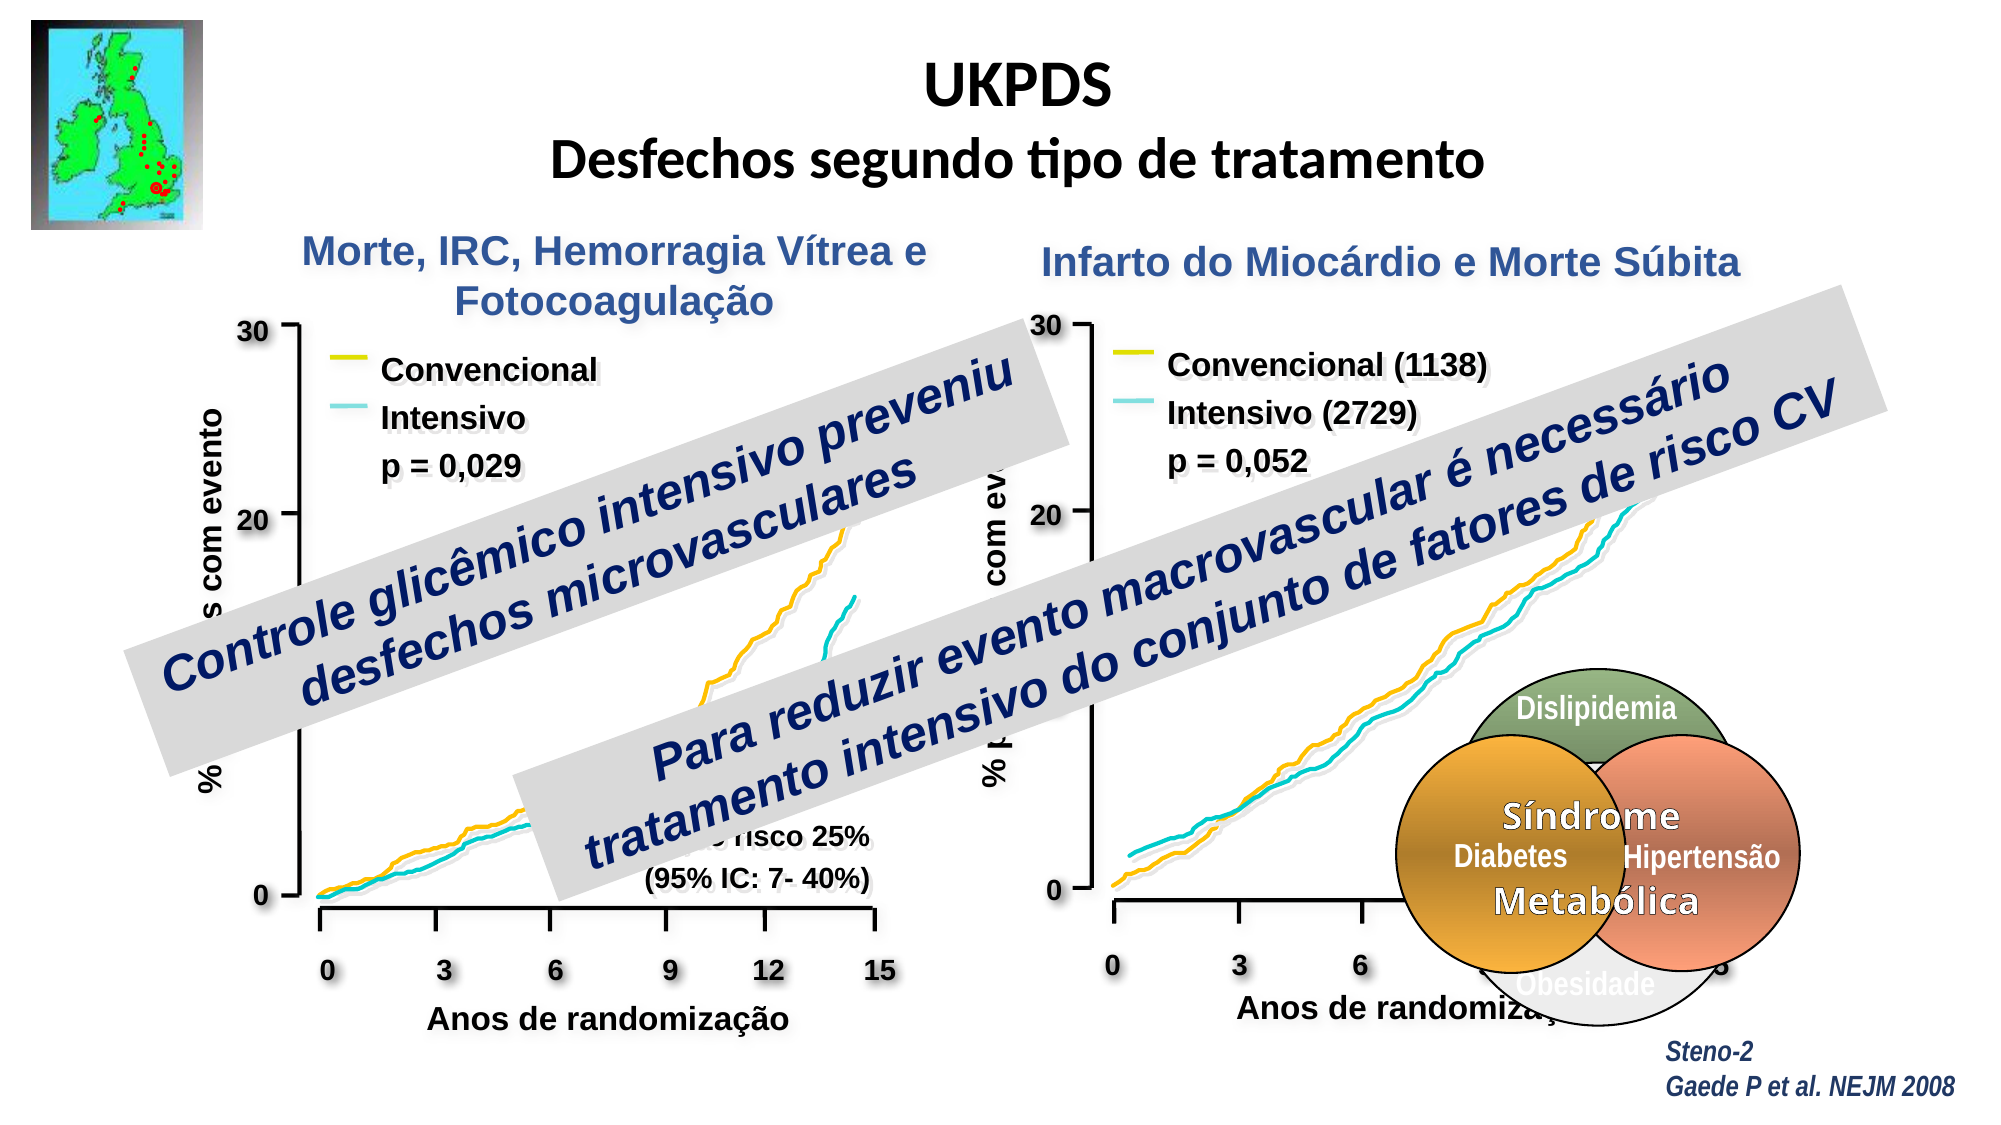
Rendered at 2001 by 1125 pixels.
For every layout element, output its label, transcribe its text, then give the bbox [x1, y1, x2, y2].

text_box Controle glicêmico intensivo preveniu desfechos microvasculares [123, 629, 180, 777]
text_box Steno-2 Gaede P et al. NEJM 2008 [1650, 1024, 1971, 1110]
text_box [492, 525, 1909, 1026]
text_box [180, 215, 988, 1045]
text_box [988, 1026, 1797, 1034]
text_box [31, 20, 203, 230]
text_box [964, 214, 1797, 525]
text_box UKPDS Desfechos segundo tipo de tratamento [237, 21, 1799, 209]
